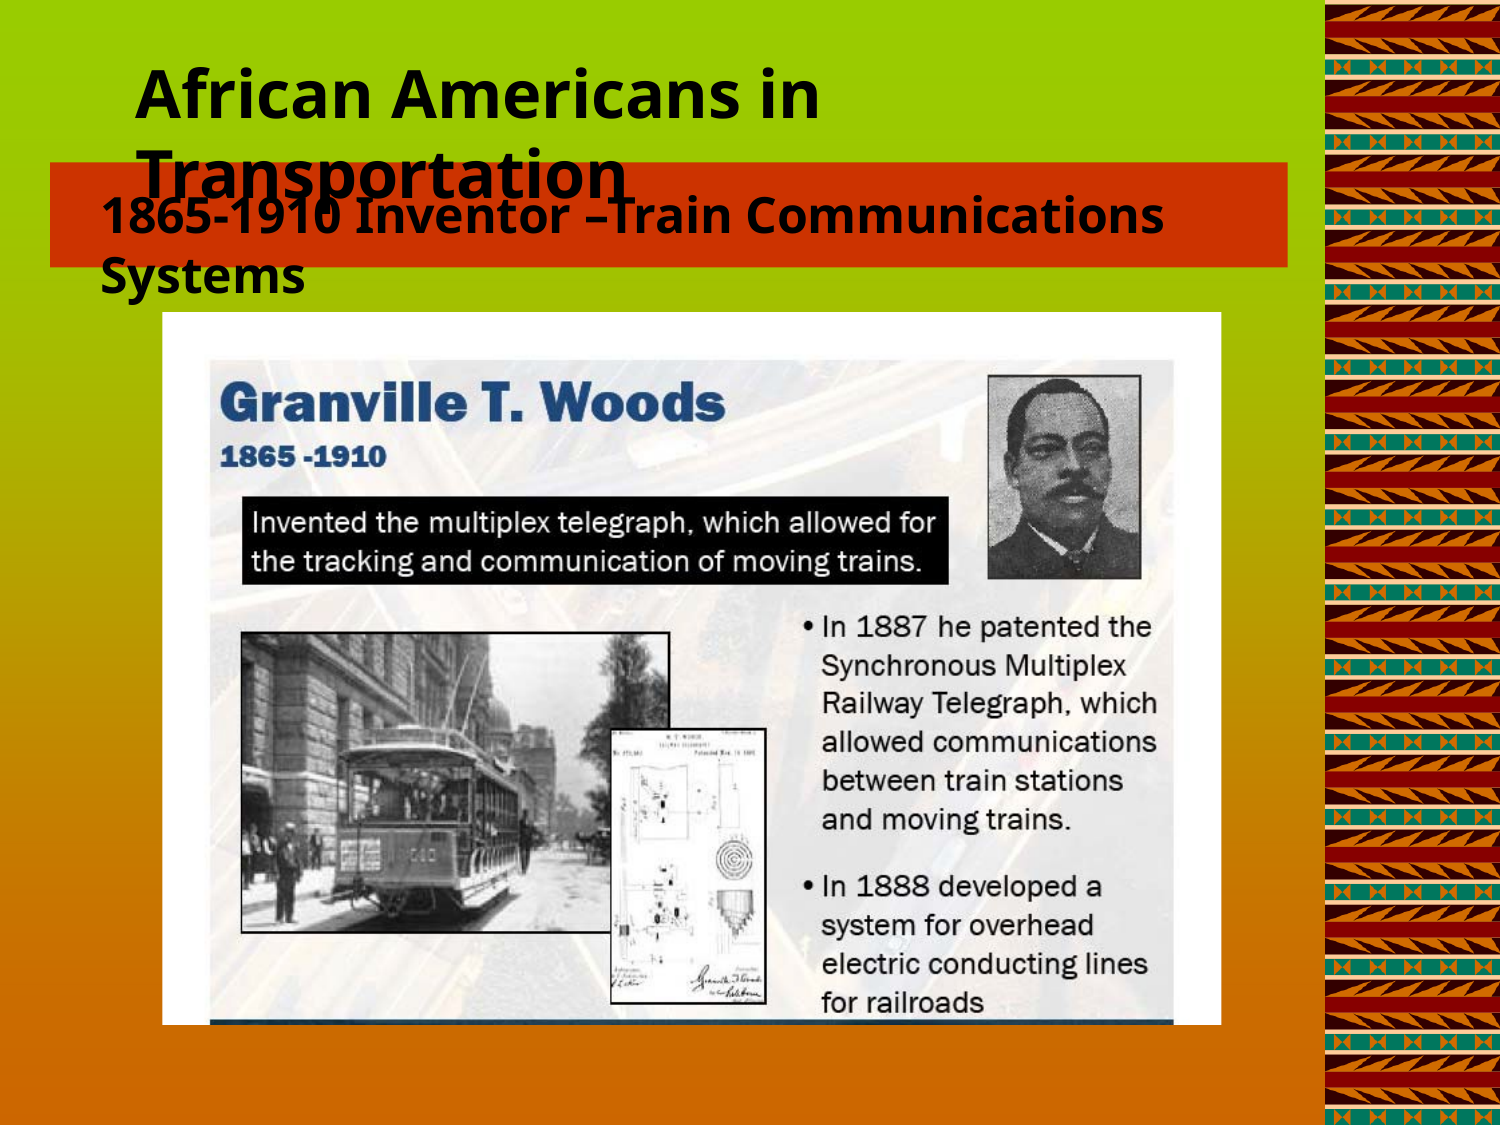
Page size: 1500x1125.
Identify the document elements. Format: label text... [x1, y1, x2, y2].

text_box 1865-1910 Inventor –Train Communications Systems [98, 183, 1240, 245]
text_box African Americans in Transportation [133, 52, 1217, 134]
text_box [162, 312, 1222, 1025]
picture [0, 0, 1500, 1125]
text_box [50, 162, 1288, 268]
